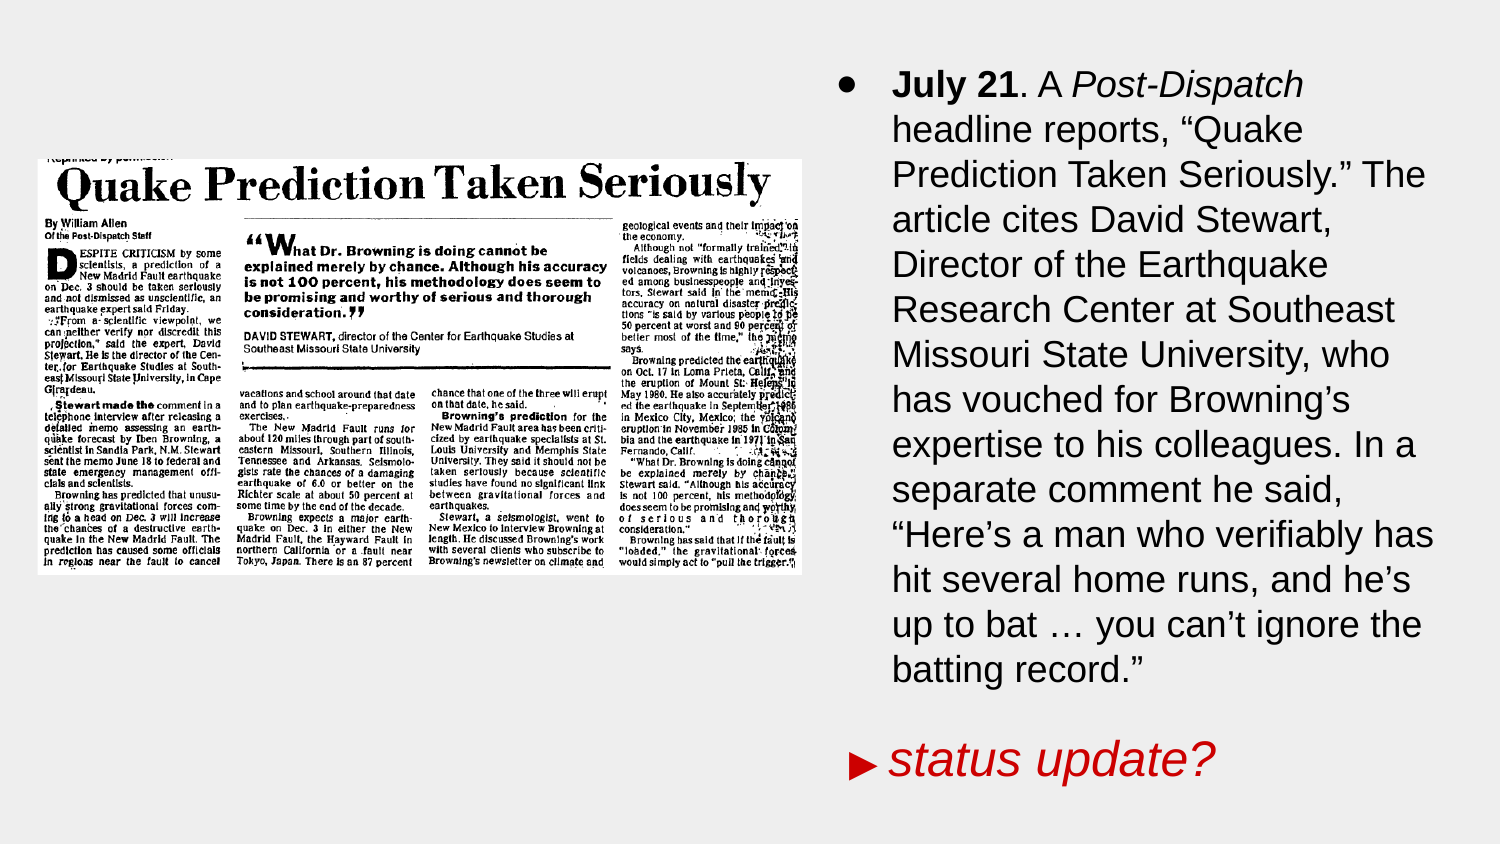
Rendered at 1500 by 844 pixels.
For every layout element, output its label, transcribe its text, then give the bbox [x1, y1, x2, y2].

text_box ▶ status update? [834, 711, 1294, 802]
text_box July 21. A Post-Dispatch headline reports, “Quake Prediction Taken Seriously.” The article cites David Stewart, Director of the Earthquake Research Center at Southeast Missouri State University, who has vouched for Browning’s expertise to his colleagues. In a separate comment he said, “Here’s a man who verifiably has hit several home runs, and he’s up to bat … you can’t ignore the batting record.” [801, 44, 1462, 705]
picture [37, 159, 803, 575]
